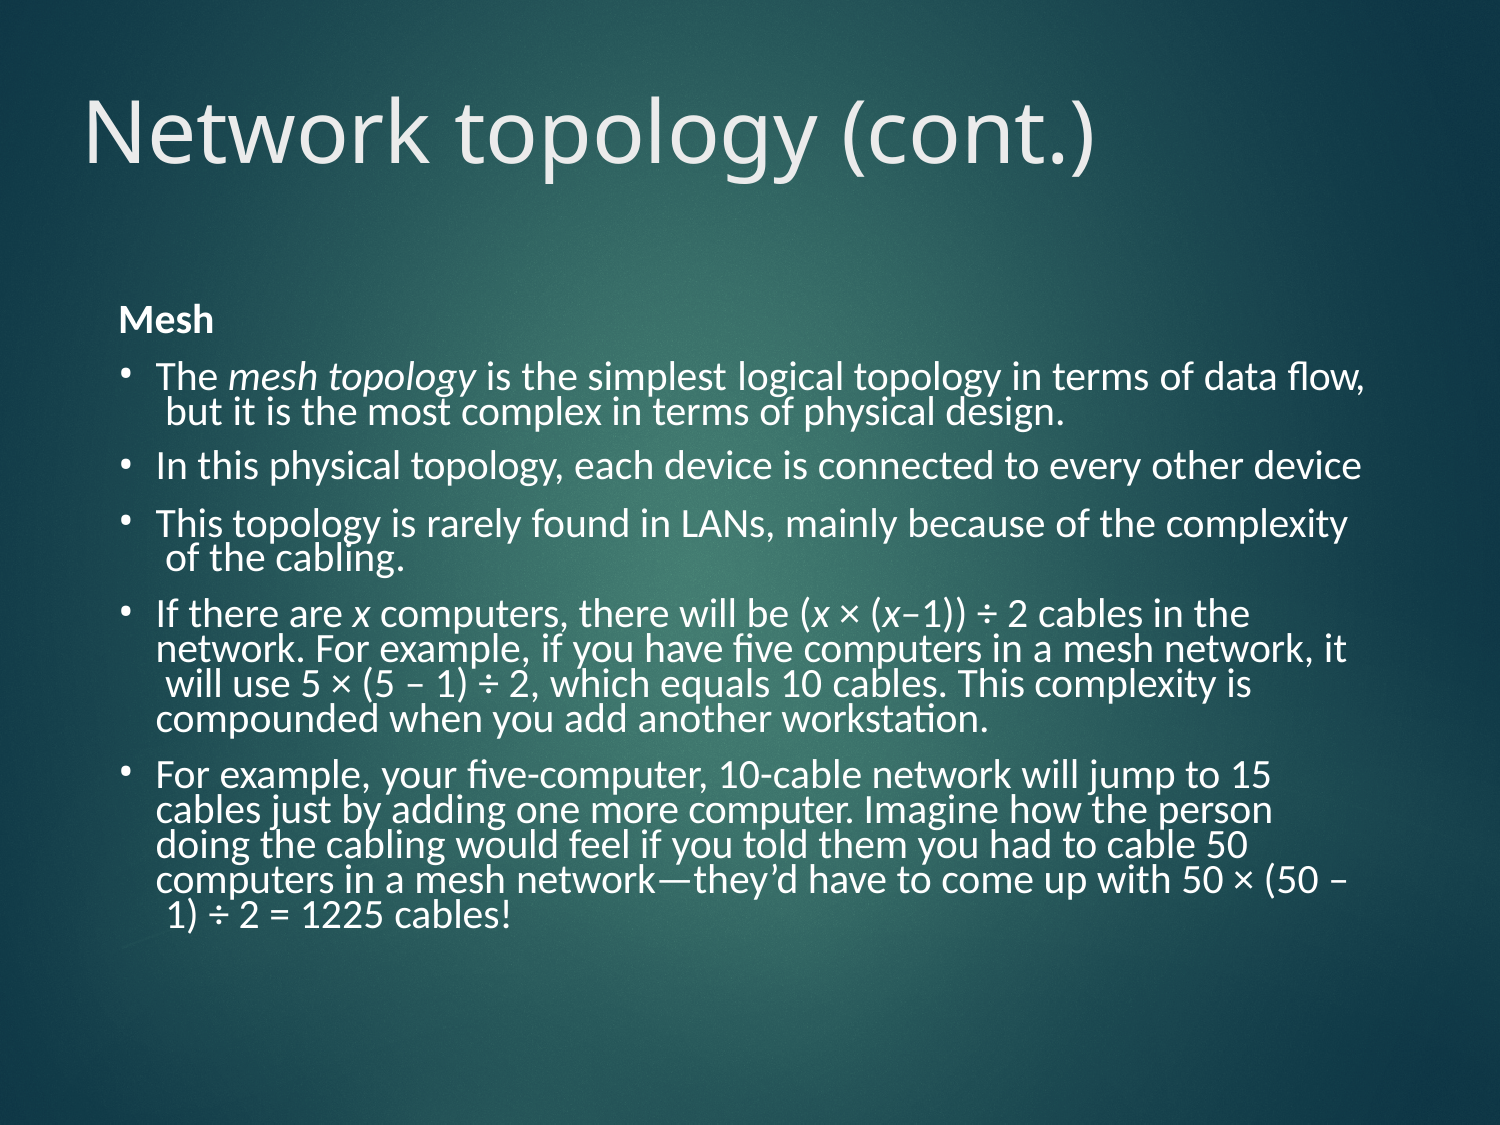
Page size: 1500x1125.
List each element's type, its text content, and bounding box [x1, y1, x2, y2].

title Network topology (cont.) [79, 74, 1237, 265]
text_box Mesh The mesh topology is the simplest logical topology in terms of data flow, but it is the most complex in terms of physical design. In this physical topology, each device is connected to every other device This topology is rarely found in LANs, mainly because of the complexity of the cabling. If there are x computers, there will be (x × (x–1)) ÷ 2 cables in the network. For example, if you have five computers in a mesh network, it will use 5 × (5 – 1) ÷ 2, which equals 10 cables. This complexity is compounded when you add another workstation. For example, your five-computer, 10-cable network will jump to 15 cables just by adding one more computer. Imagine how the person doing the cabling would feel if you told them you had to cable 50 computers in a mesh network—they’d have to come up with 50 × (50 – 1) ÷ 2 = 1225 cables! [115, 283, 1375, 936]
